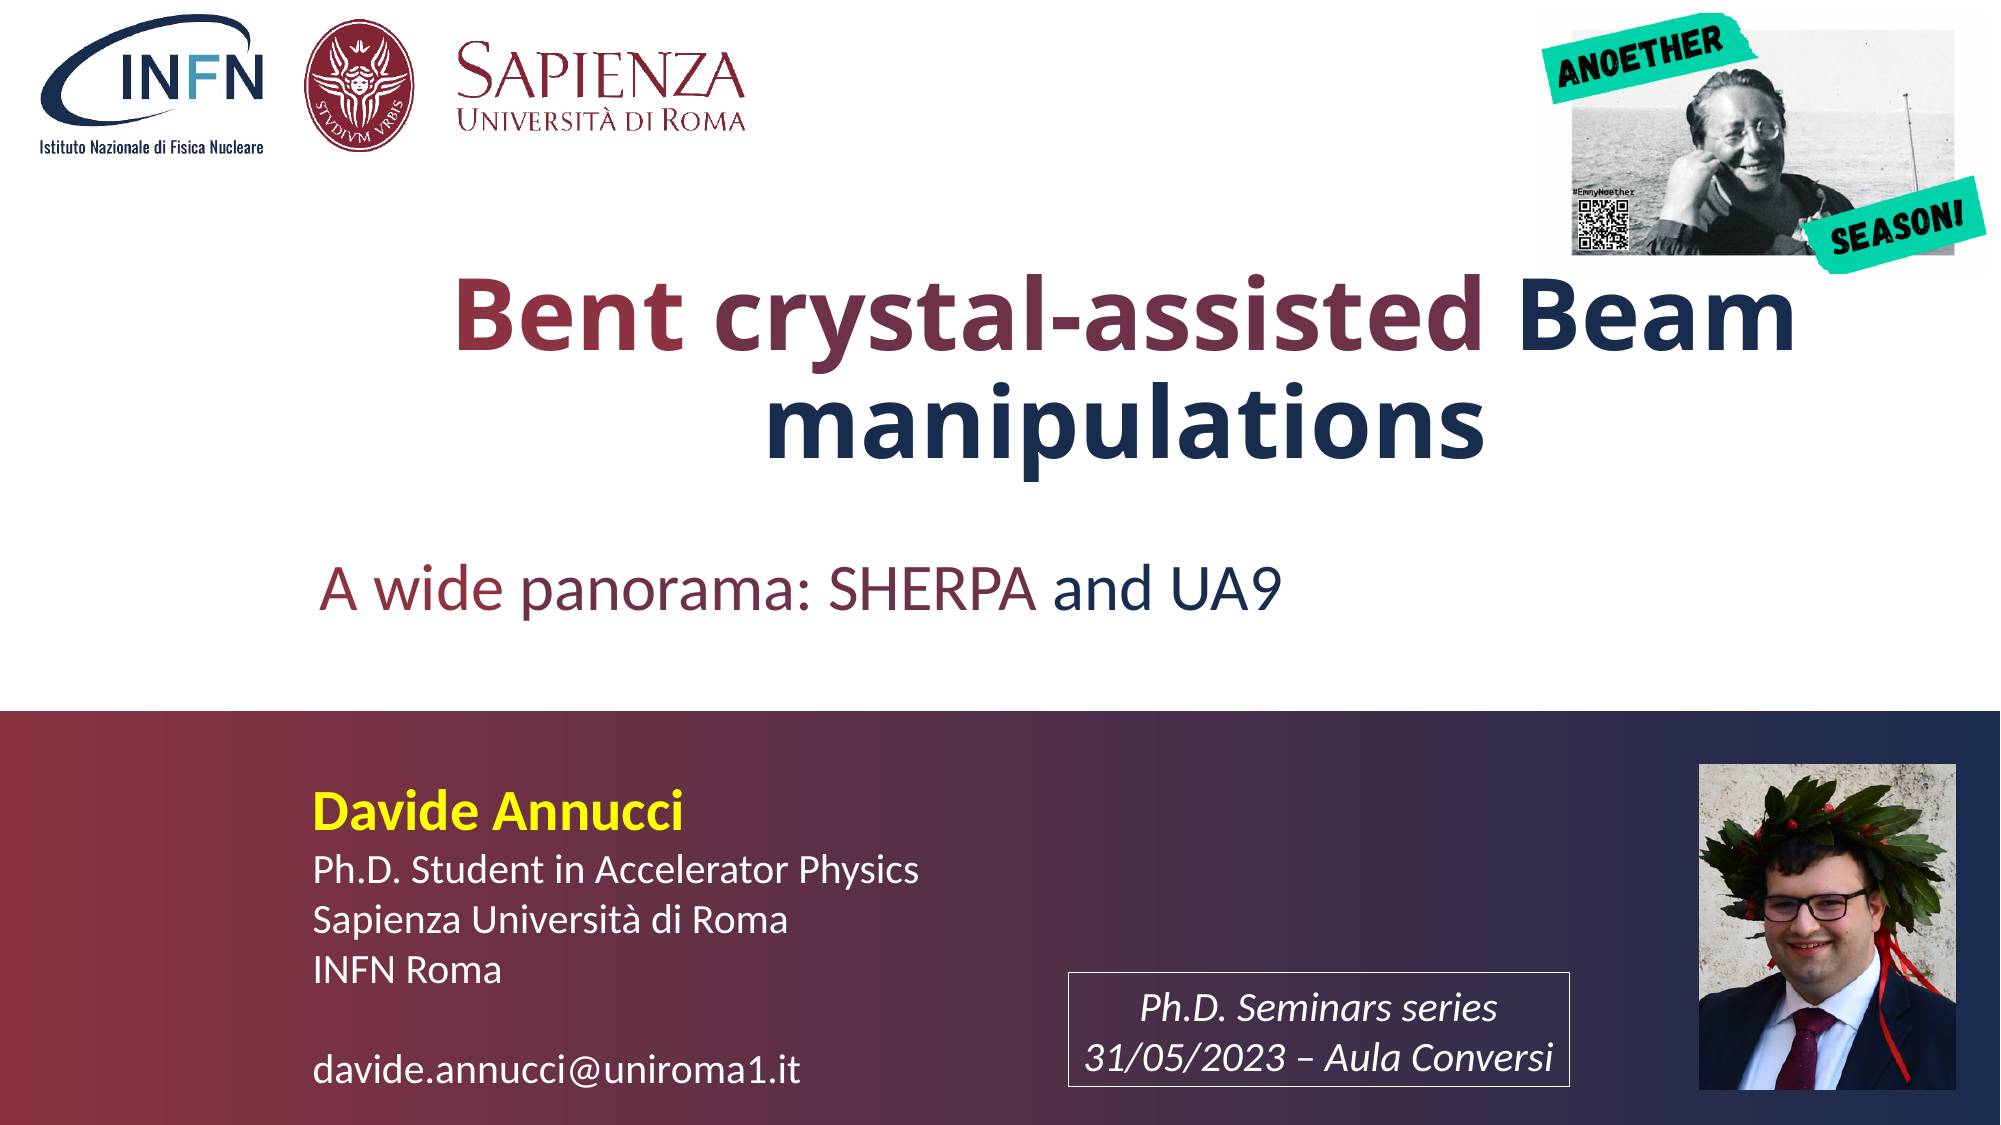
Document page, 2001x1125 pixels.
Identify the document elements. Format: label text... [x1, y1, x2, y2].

text_box [0, 711, 2000, 1125]
picture [0, 0, 745, 169]
title Bent crystal-assisted Beam manipulations [294, 316, 1956, 488]
subtitle A wide panorama: SHERPA and UA9 [304, 545, 1785, 674]
text_box Davide Annucci Ph.D. Student in Accelerator Physics Sapienza Università di Roma INFN Roma davide.annucci@uniroma1.it [297, 764, 935, 1100]
picture [1538, 13, 1989, 274]
picture [1699, 764, 1956, 1090]
text_box Ph.D. Seminars series 31/05/2023 – Aula Conversi [1068, 972, 1570, 1087]
